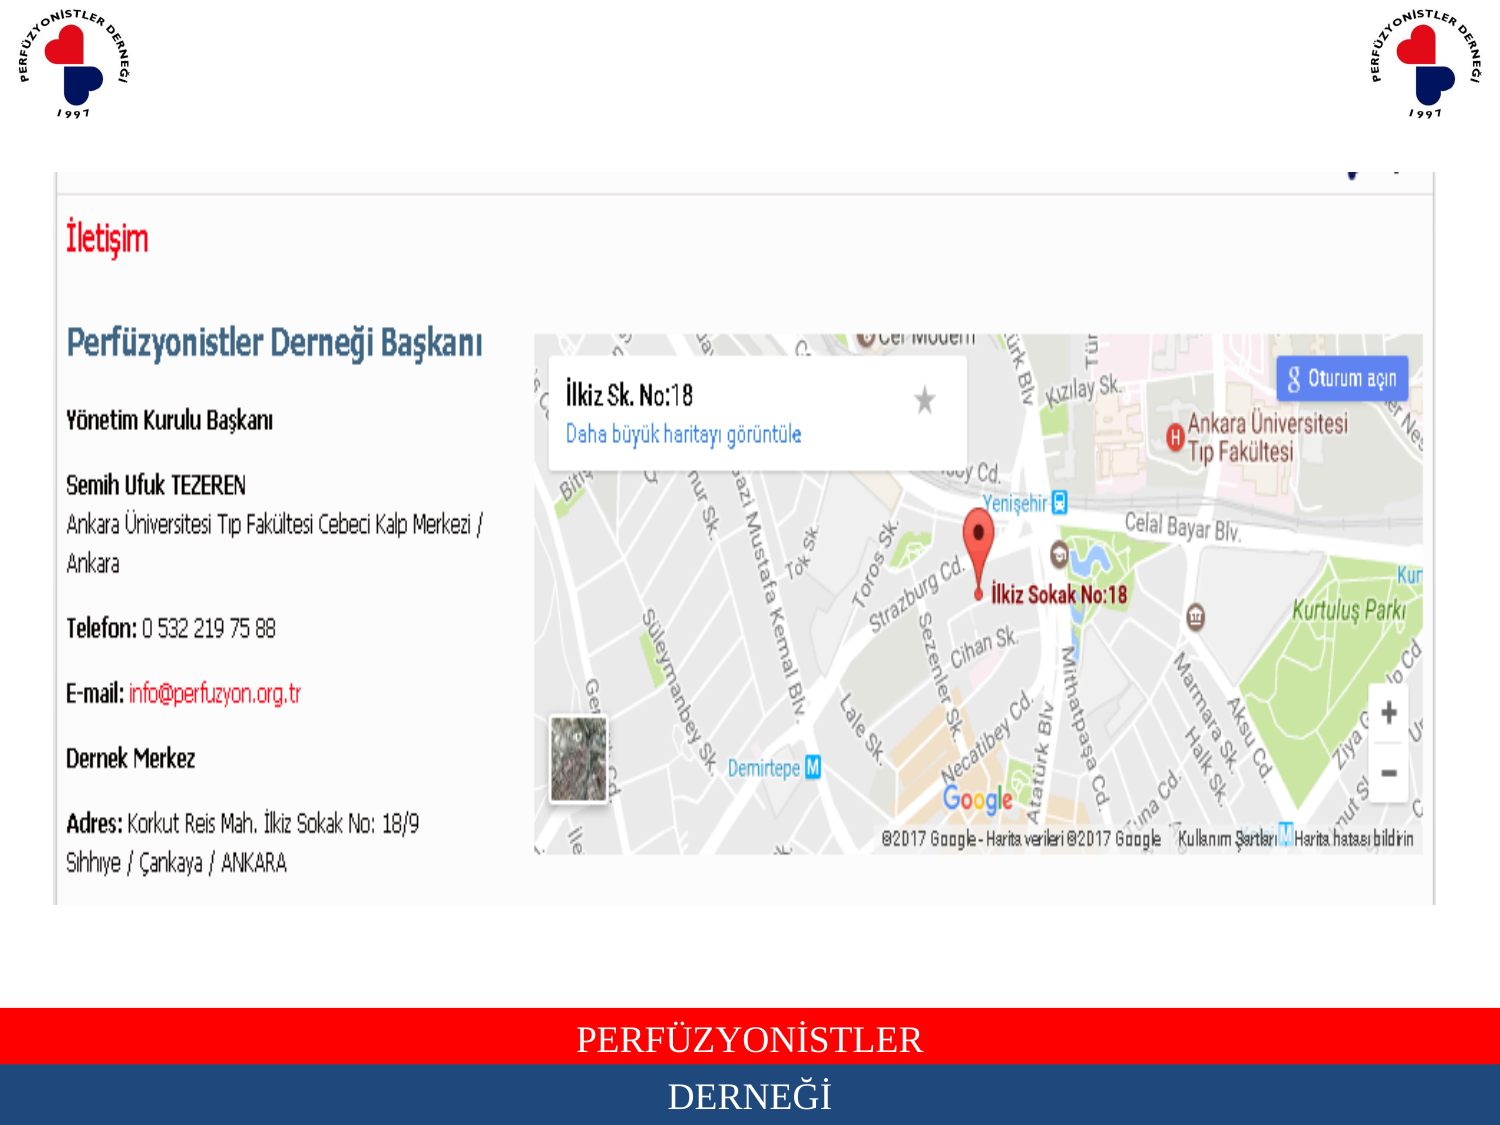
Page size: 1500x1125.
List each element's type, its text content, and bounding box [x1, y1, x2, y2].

text_box PERFÜZYONİSTLER [0, 1007, 1500, 1064]
picture [0, 0, 148, 135]
text_box DERNEĞİ [0, 1064, 1500, 1125]
picture [52, 172, 1436, 906]
picture [1352, 0, 1500, 135]
